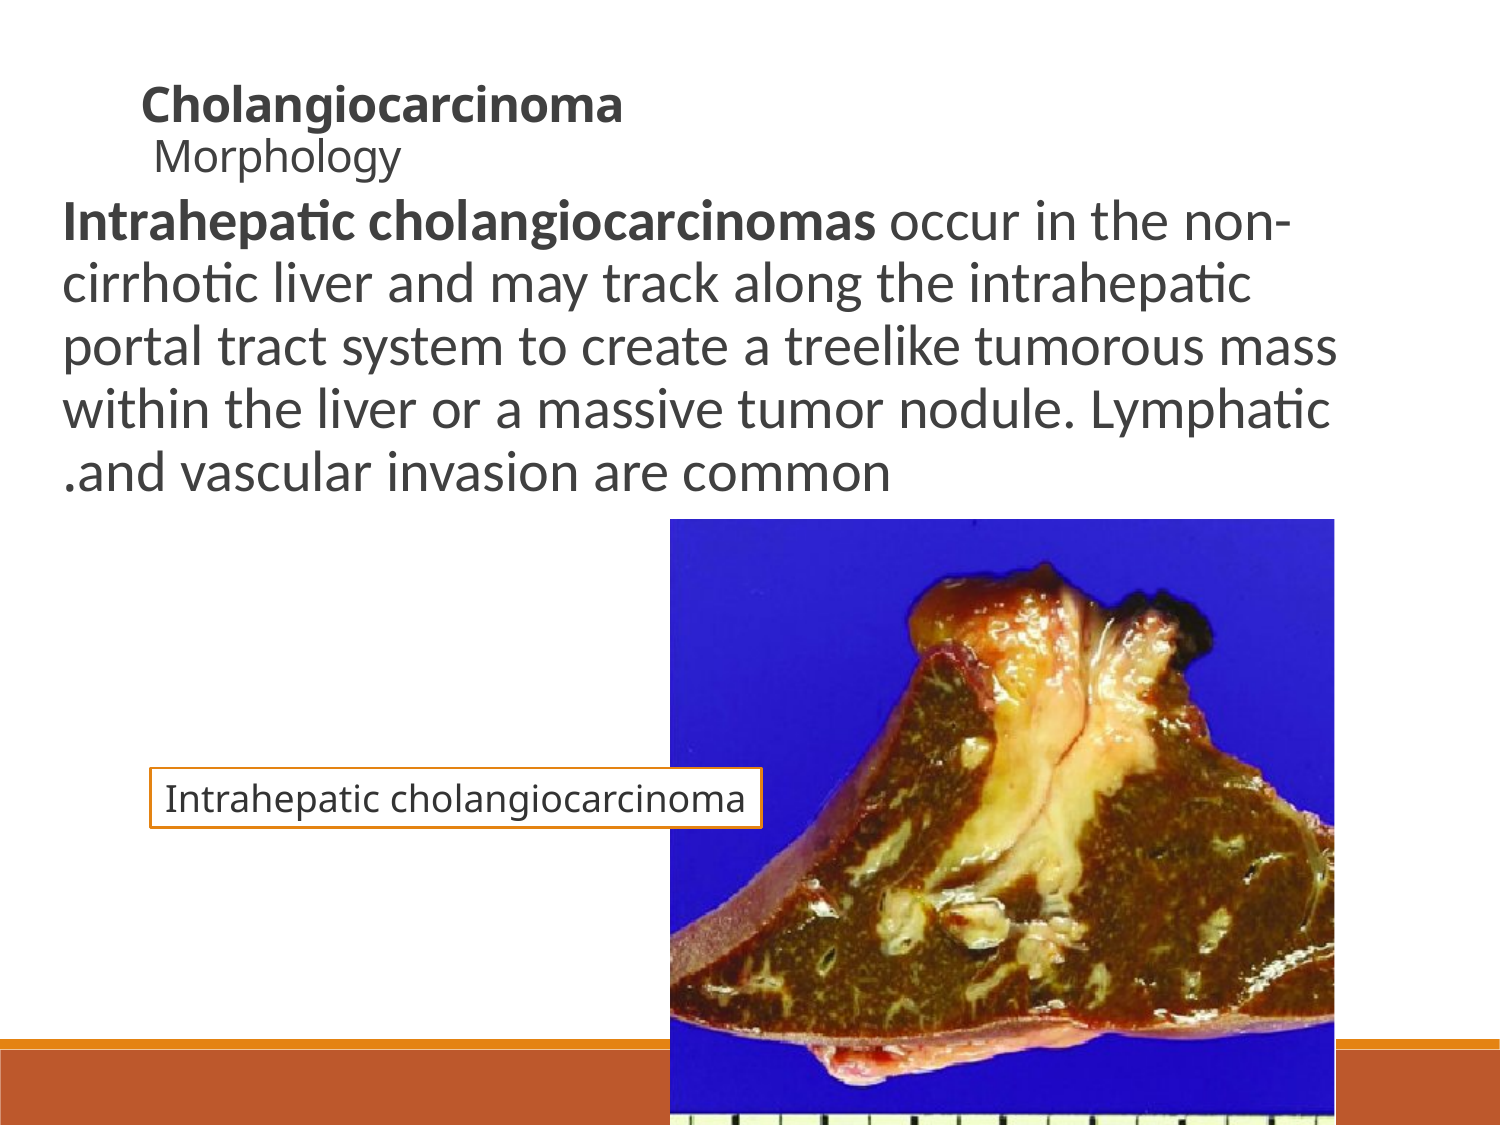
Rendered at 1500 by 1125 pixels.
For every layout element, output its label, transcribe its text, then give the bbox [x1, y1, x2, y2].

list Intrahepatic cholangiocarcinomas occur in the non-cirrhotic liver and may track along the intrahepatic portal tract system to create a treelike tumorous mass within the liver or a massive tumor nodule. Lymphatic and vascular invasion are common. [62, 182, 1375, 843]
title Cholangiocarcinoma Morphology [125, 74, 1363, 191]
text_box Intrahepatic cholangiocarcinoma [149, 767, 667, 829]
picture [670, 519, 1337, 1125]
